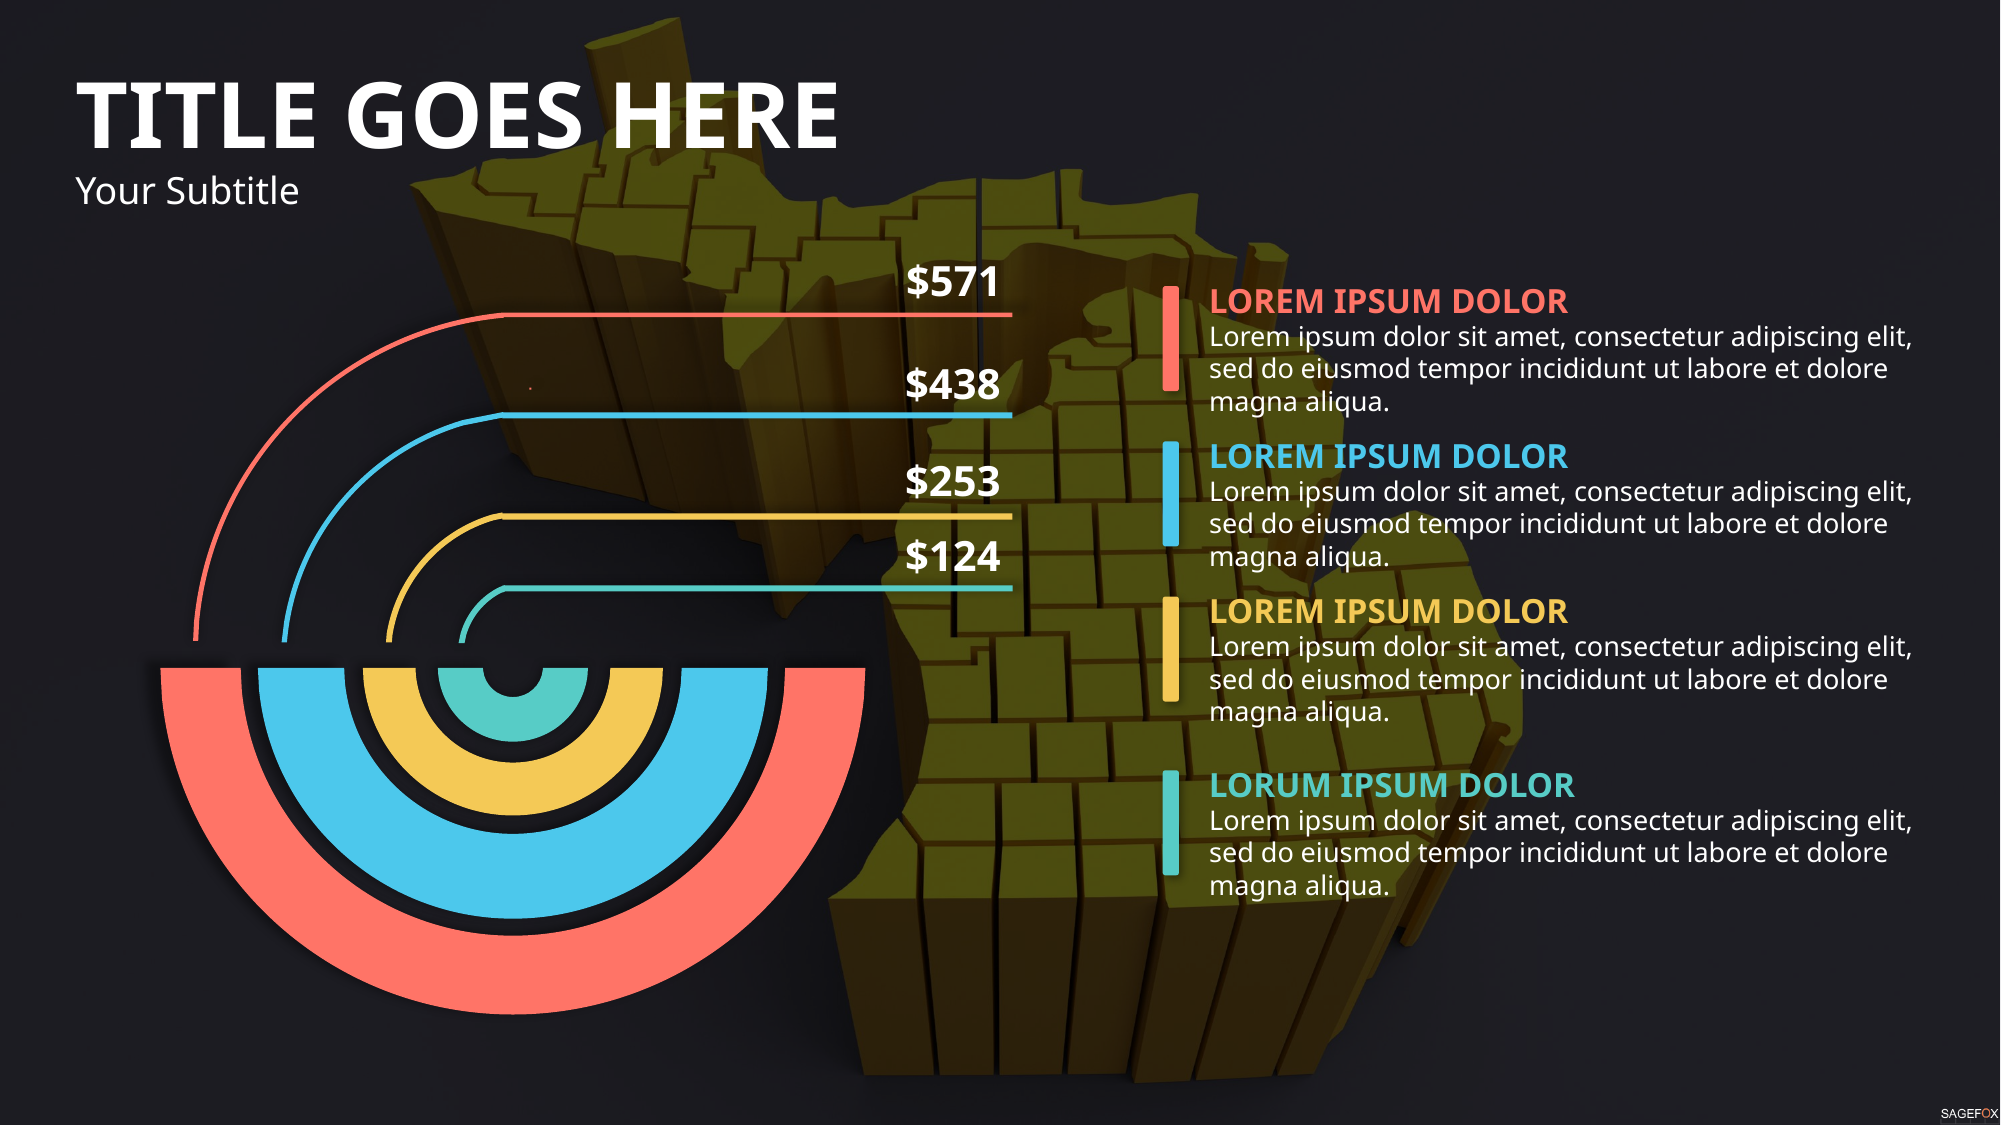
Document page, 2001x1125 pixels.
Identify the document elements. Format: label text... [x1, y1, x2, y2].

text_box $253 [871, 450, 1035, 511]
text_box [457, 583, 1014, 645]
text_box [436, 666, 589, 743]
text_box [1194, 272, 1939, 426]
text_box $438 [871, 352, 1035, 413]
picture [0, 0, 2001, 1125]
text_box [384, 511, 1014, 644]
text_box $124 [871, 524, 1035, 585]
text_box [1194, 428, 1939, 581]
text_box [1161, 769, 1180, 877]
text_box [280, 410, 1014, 644]
text_box [192, 311, 1014, 642]
text_box [1161, 285, 1180, 393]
text_box [256, 666, 769, 920]
text_box [1161, 440, 1180, 548]
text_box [1194, 583, 1939, 736]
text_box [159, 666, 867, 1016]
text_box $571 [872, 249, 1036, 310]
text_box [1161, 595, 1180, 703]
text_box TITLE GOES HERE Your Subtitle [60, 49, 1036, 220]
text_box [361, 666, 664, 817]
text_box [1194, 757, 1939, 910]
